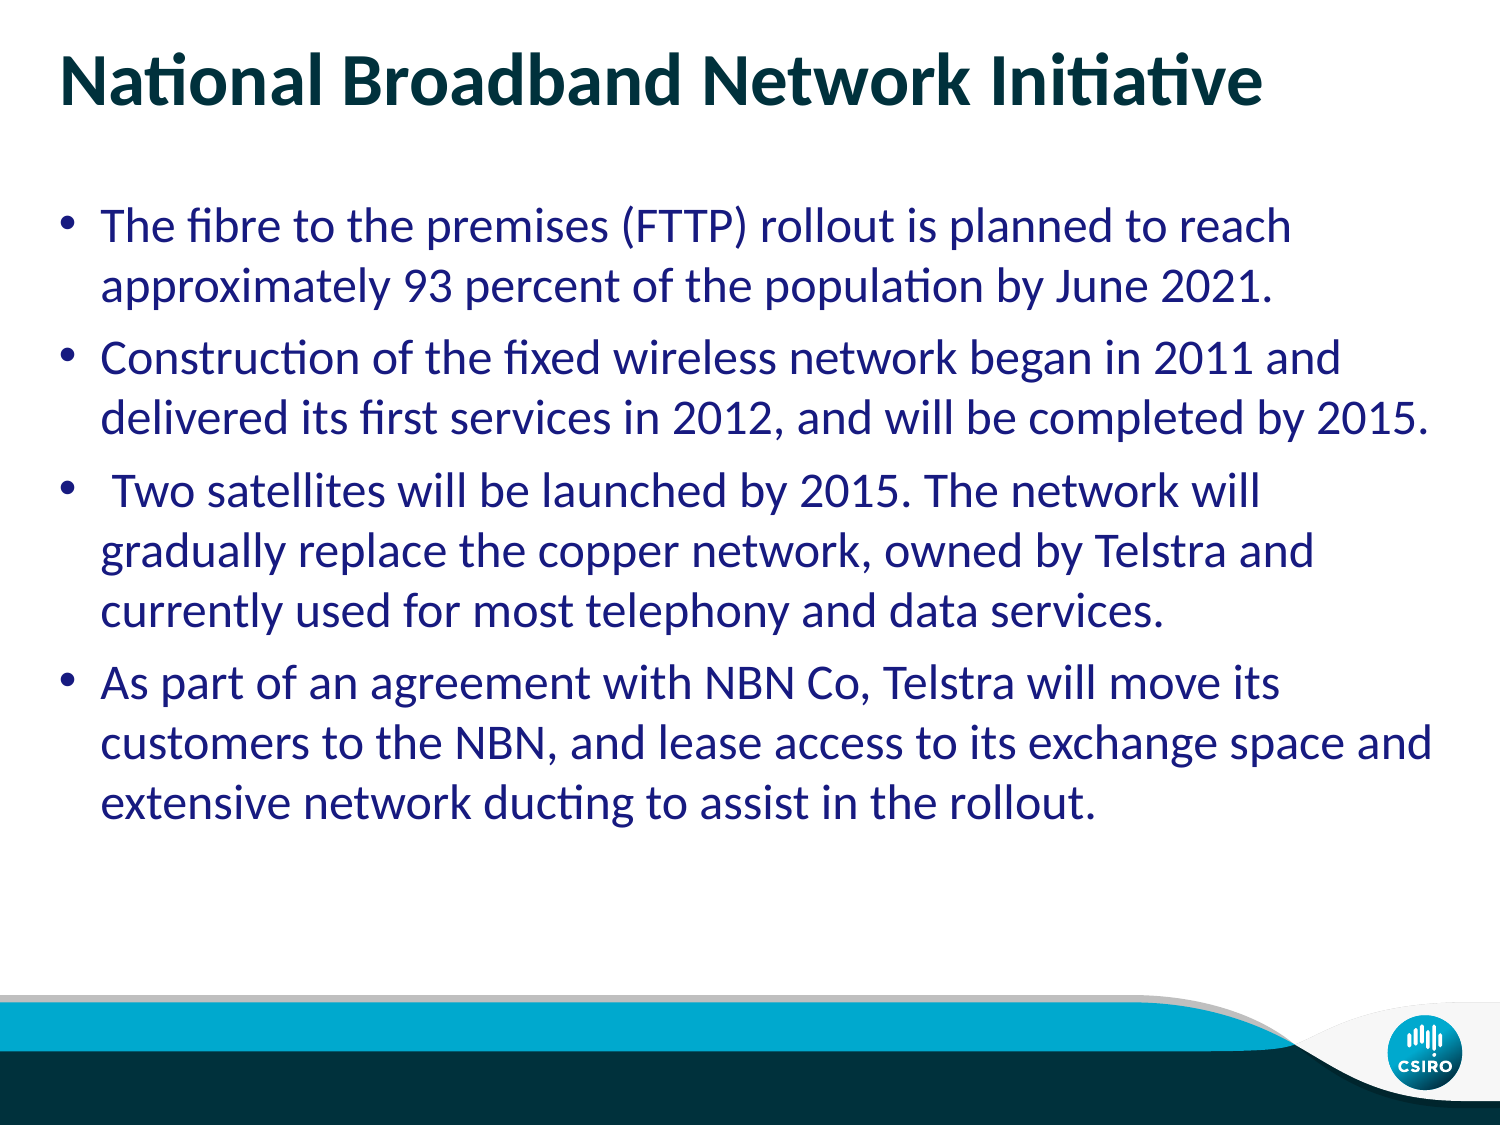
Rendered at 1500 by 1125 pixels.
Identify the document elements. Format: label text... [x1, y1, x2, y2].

list National Broadband Network Initiative [58, 44, 1448, 193]
list The fibre to the premises (FTTP) rollout is planned to reach approximately 93 percent of the population by June 2021. Construction of the fixed wireless network began in 2011 and delivered its first services in 2012, and will be completed by 2015. Two satellites will be launched by 2015. The network will gradually replace the copper network, owned by Telstra and currently used for most telephony and data services. As part of an agreement with NBN Co, Telstra will move its customers to the NBN, and lease access to its exchange space and extensive network ducting to assist in the rollout. [58, 193, 1448, 940]
